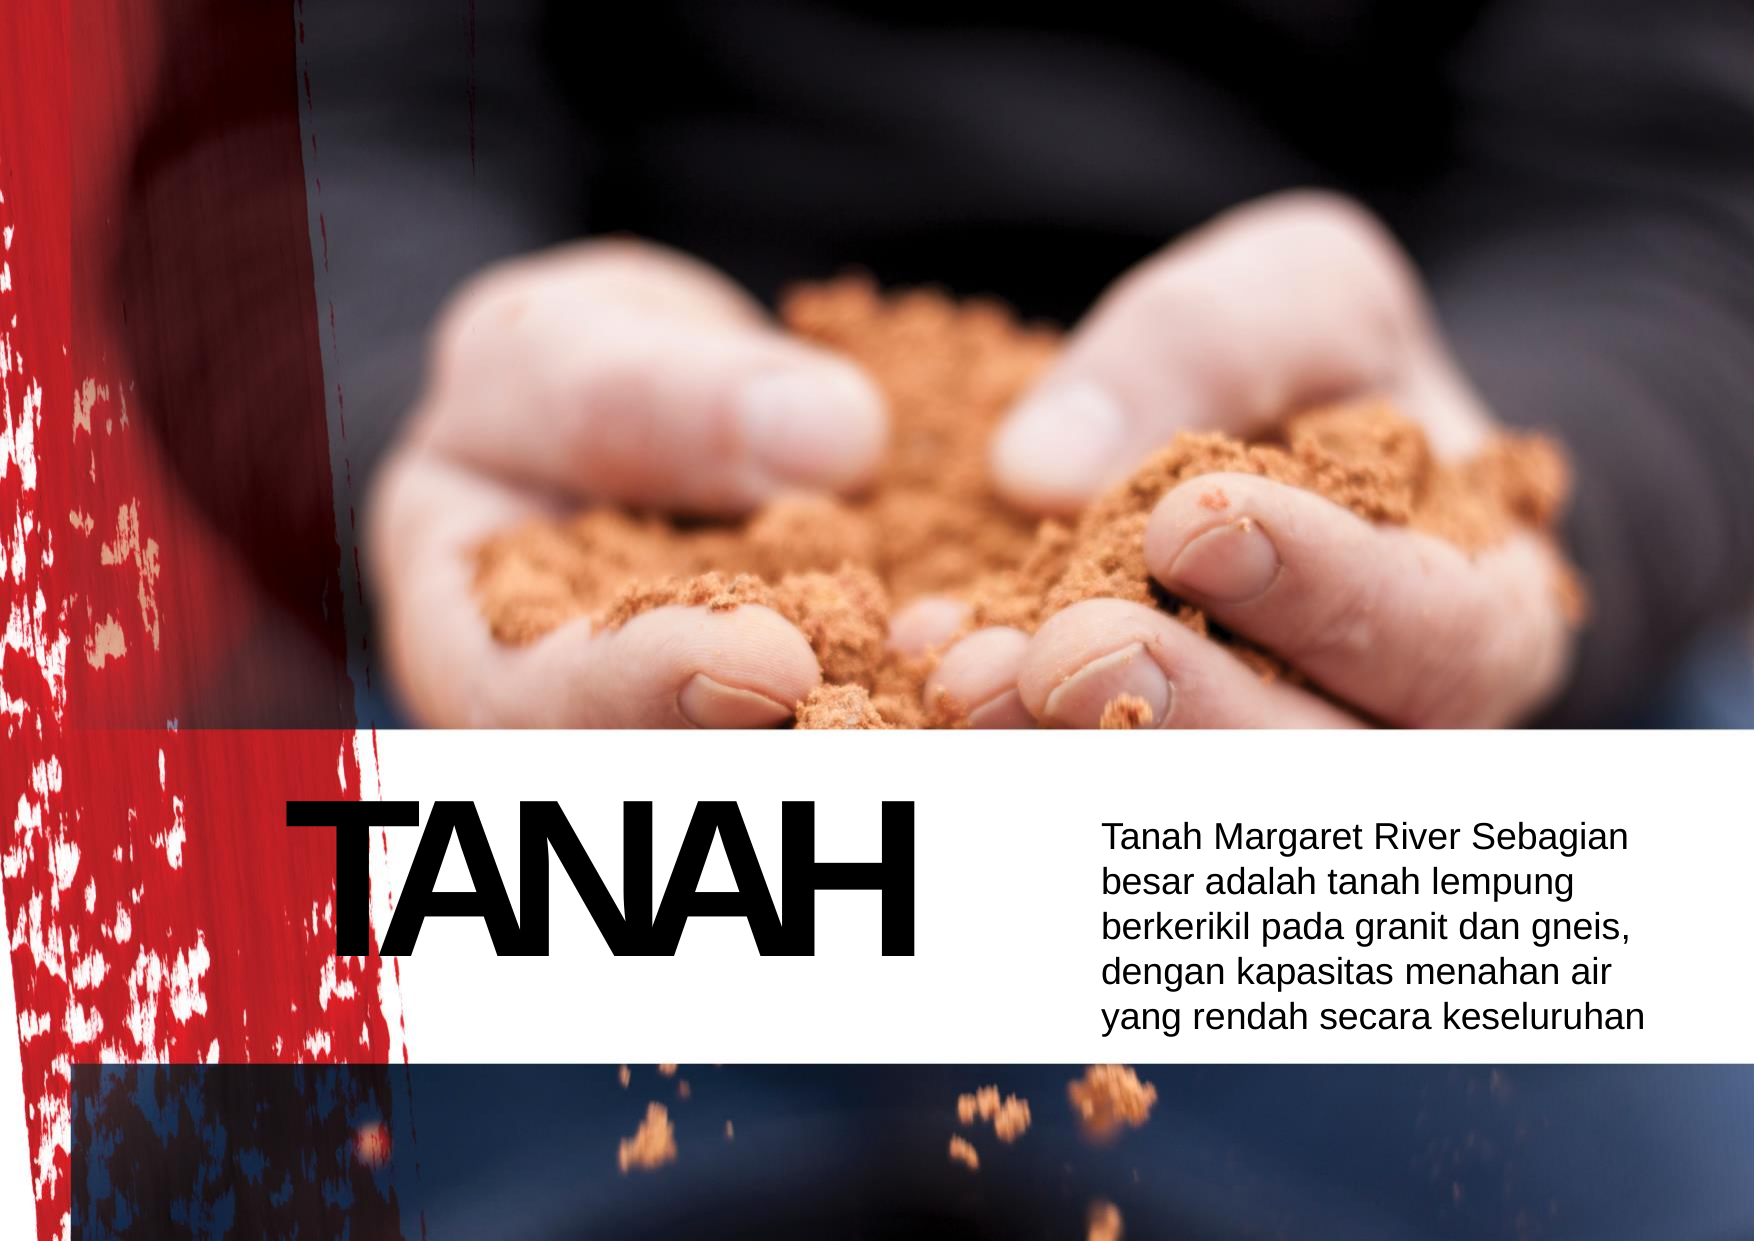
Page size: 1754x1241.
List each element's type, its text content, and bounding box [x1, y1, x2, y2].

text_box Tanah Margaret River Sebagian besar adalah tanah lempung berkerikil pada granit dan gneis, dengan kapasitas menahan air yang rendah secara keseluruhan [1100, 811, 1660, 1037]
picture [0, 0, 1754, 1241]
text_box TANAH [284, 729, 1000, 1035]
